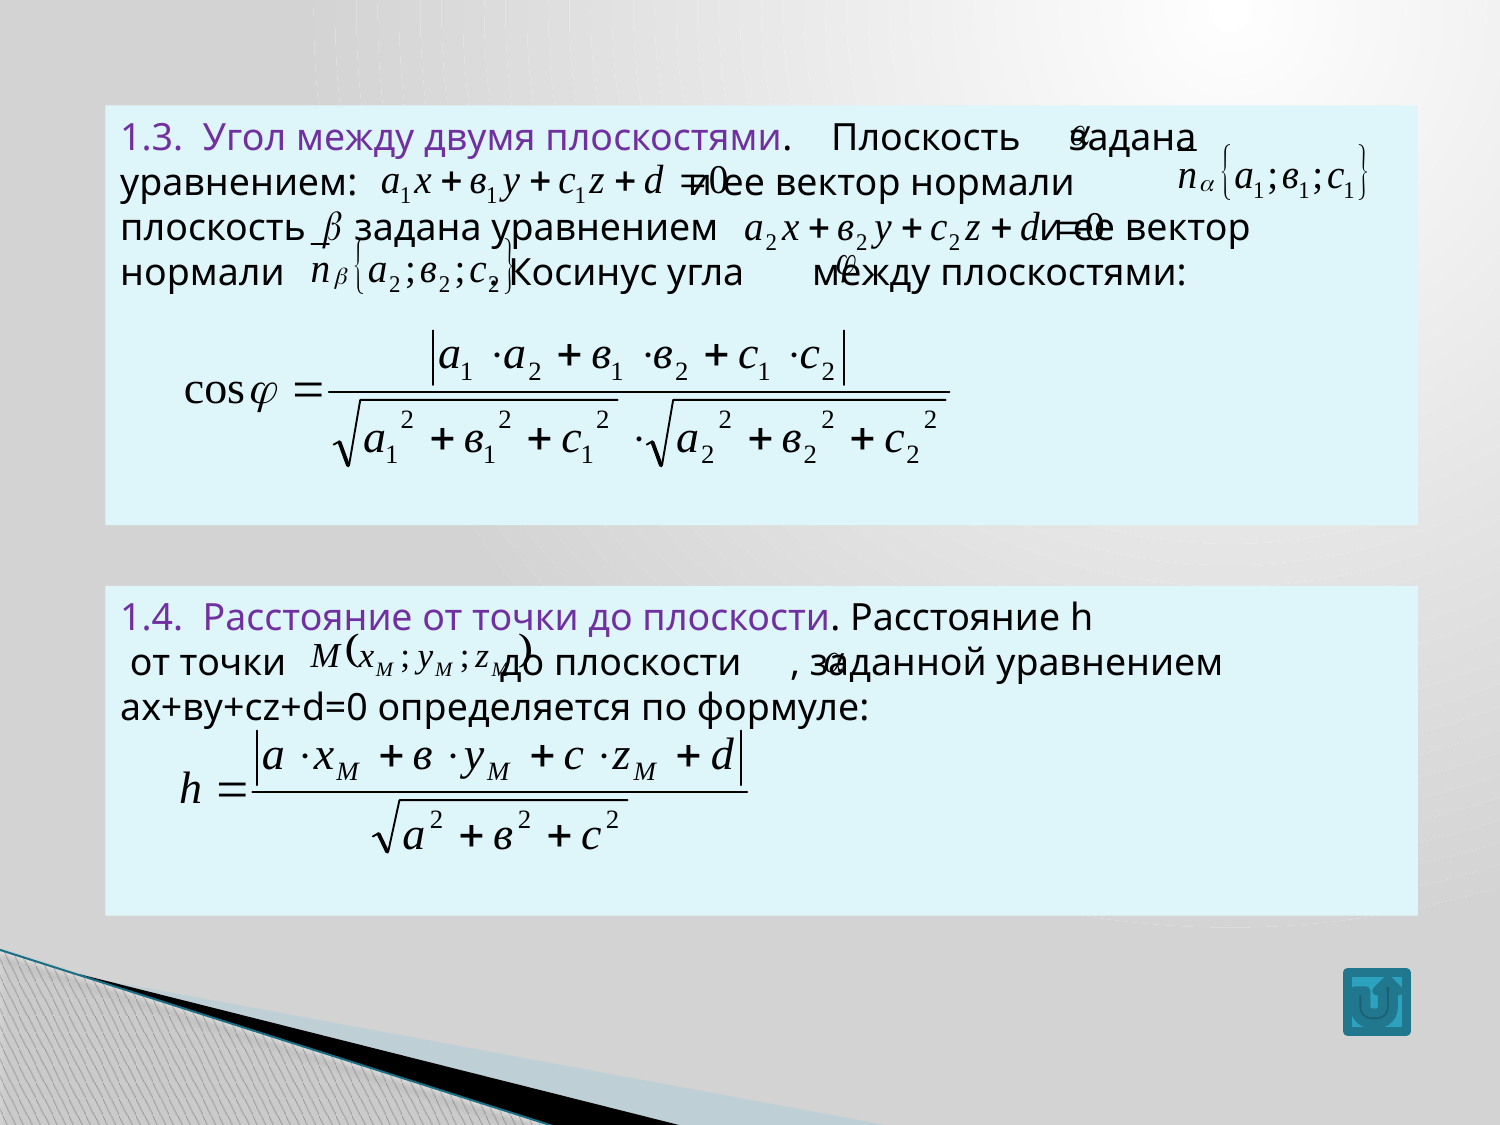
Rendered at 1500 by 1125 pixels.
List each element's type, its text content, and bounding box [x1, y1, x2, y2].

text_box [304, 234, 525, 300]
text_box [177, 319, 960, 476]
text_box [1171, 140, 1379, 206]
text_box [831, 245, 863, 292]
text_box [171, 719, 755, 865]
text_box 1.4. Расстояние от точки до плоскости. Расстояние h от точки до плоскости , заданной уравнением ах+ву+сz+d=0 определяется по формуле: [105, 585, 1418, 916]
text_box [374, 152, 735, 211]
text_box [1066, 116, 1100, 156]
text_box [1343, 968, 1411, 1036]
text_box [304, 632, 535, 683]
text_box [820, 644, 854, 684]
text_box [737, 198, 1112, 258]
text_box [316, 201, 350, 234]
text_box 1.3. Угол между двумя плоскостями. Плоскость задана уравнением: и ее вектор нормали плоскость задана уравнением и ее вектор нормали . Косинус угла между плоскостями: [105, 105, 1418, 526]
